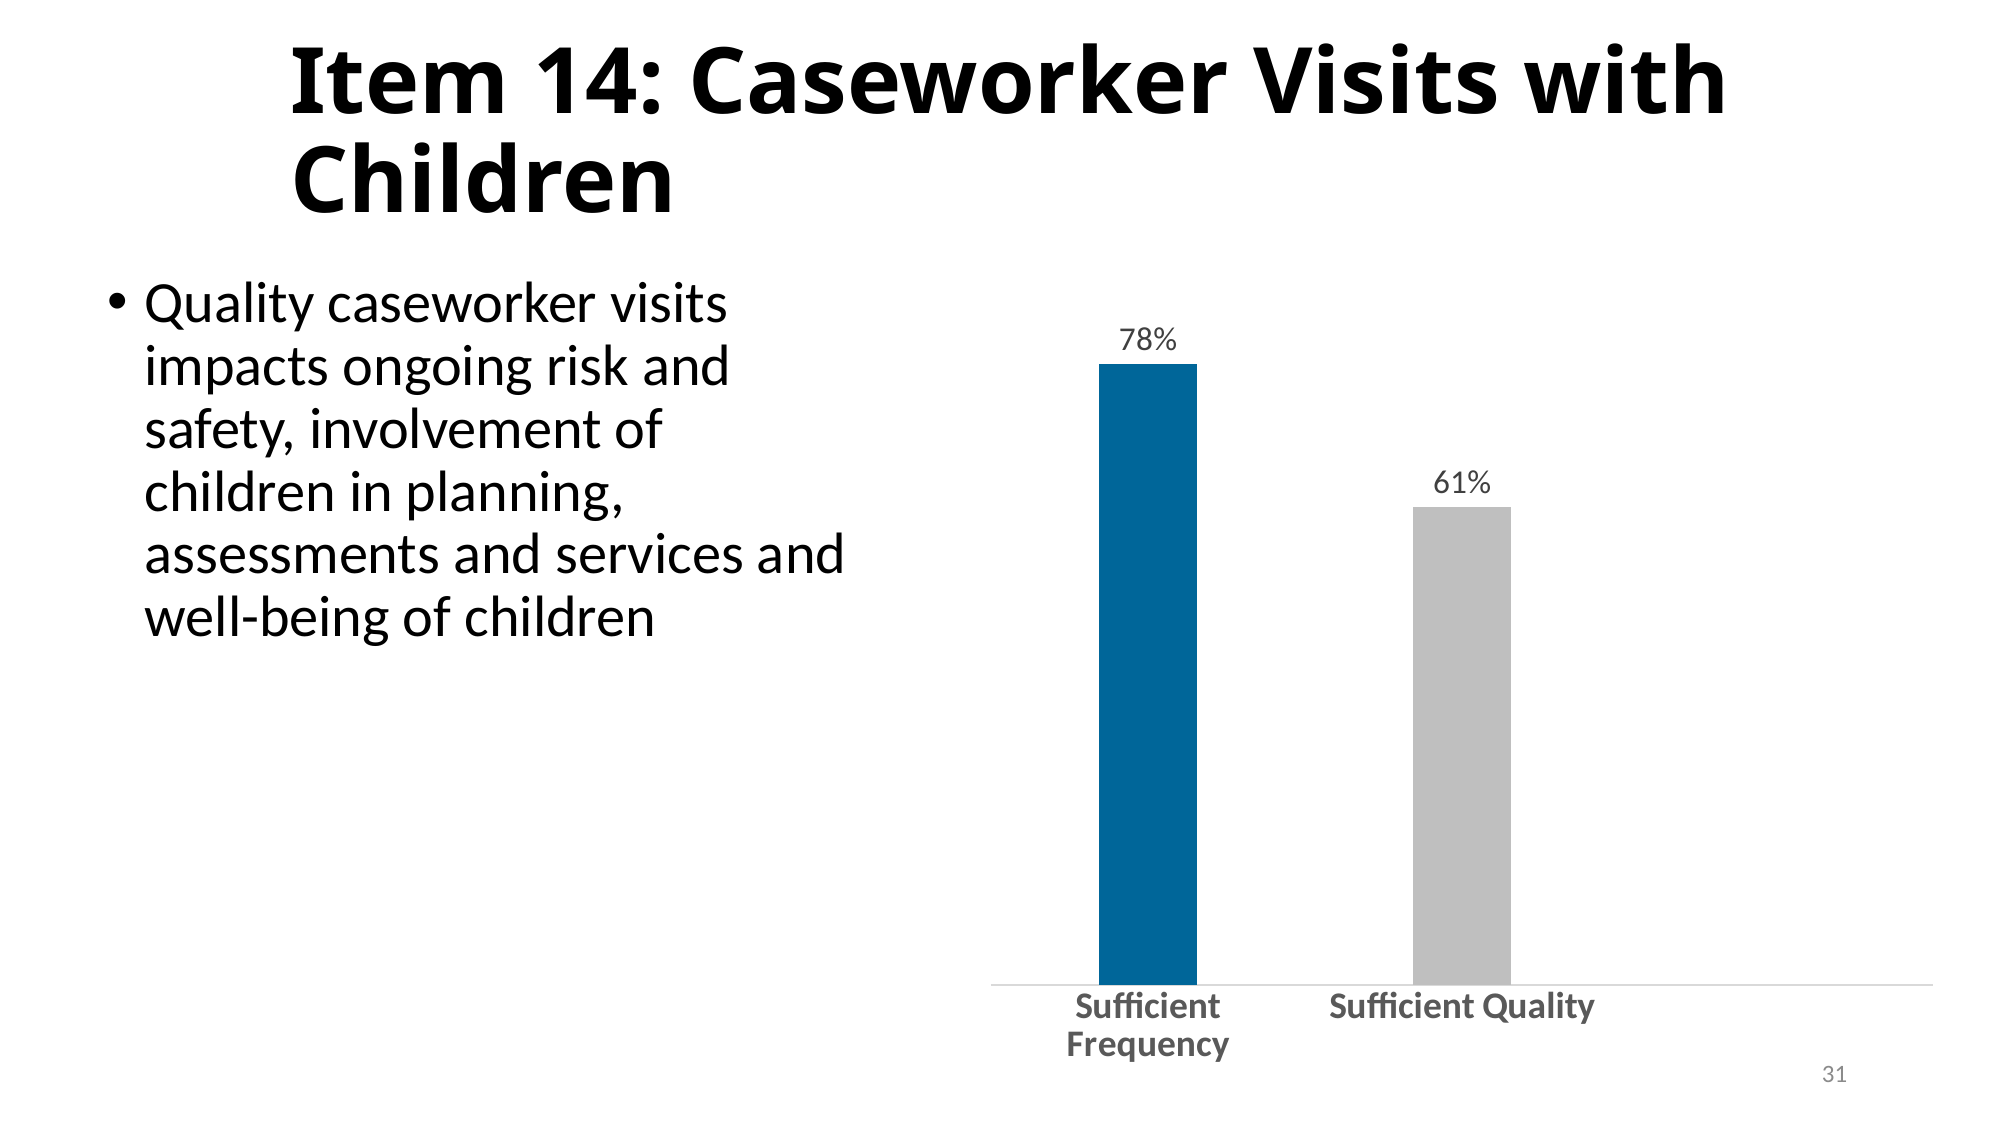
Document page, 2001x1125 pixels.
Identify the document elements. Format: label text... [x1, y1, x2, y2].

list Quality caseworker visits impacts ongoing risk and safety, involvement of children in planning, assessments and services and well-being of children [92, 264, 869, 1033]
title Item 14: Caseworker Visits with Children [275, 24, 1818, 242]
chart [971, 177, 1935, 1066]
slide_number 31 [1412, 1066, 1863, 1103]
